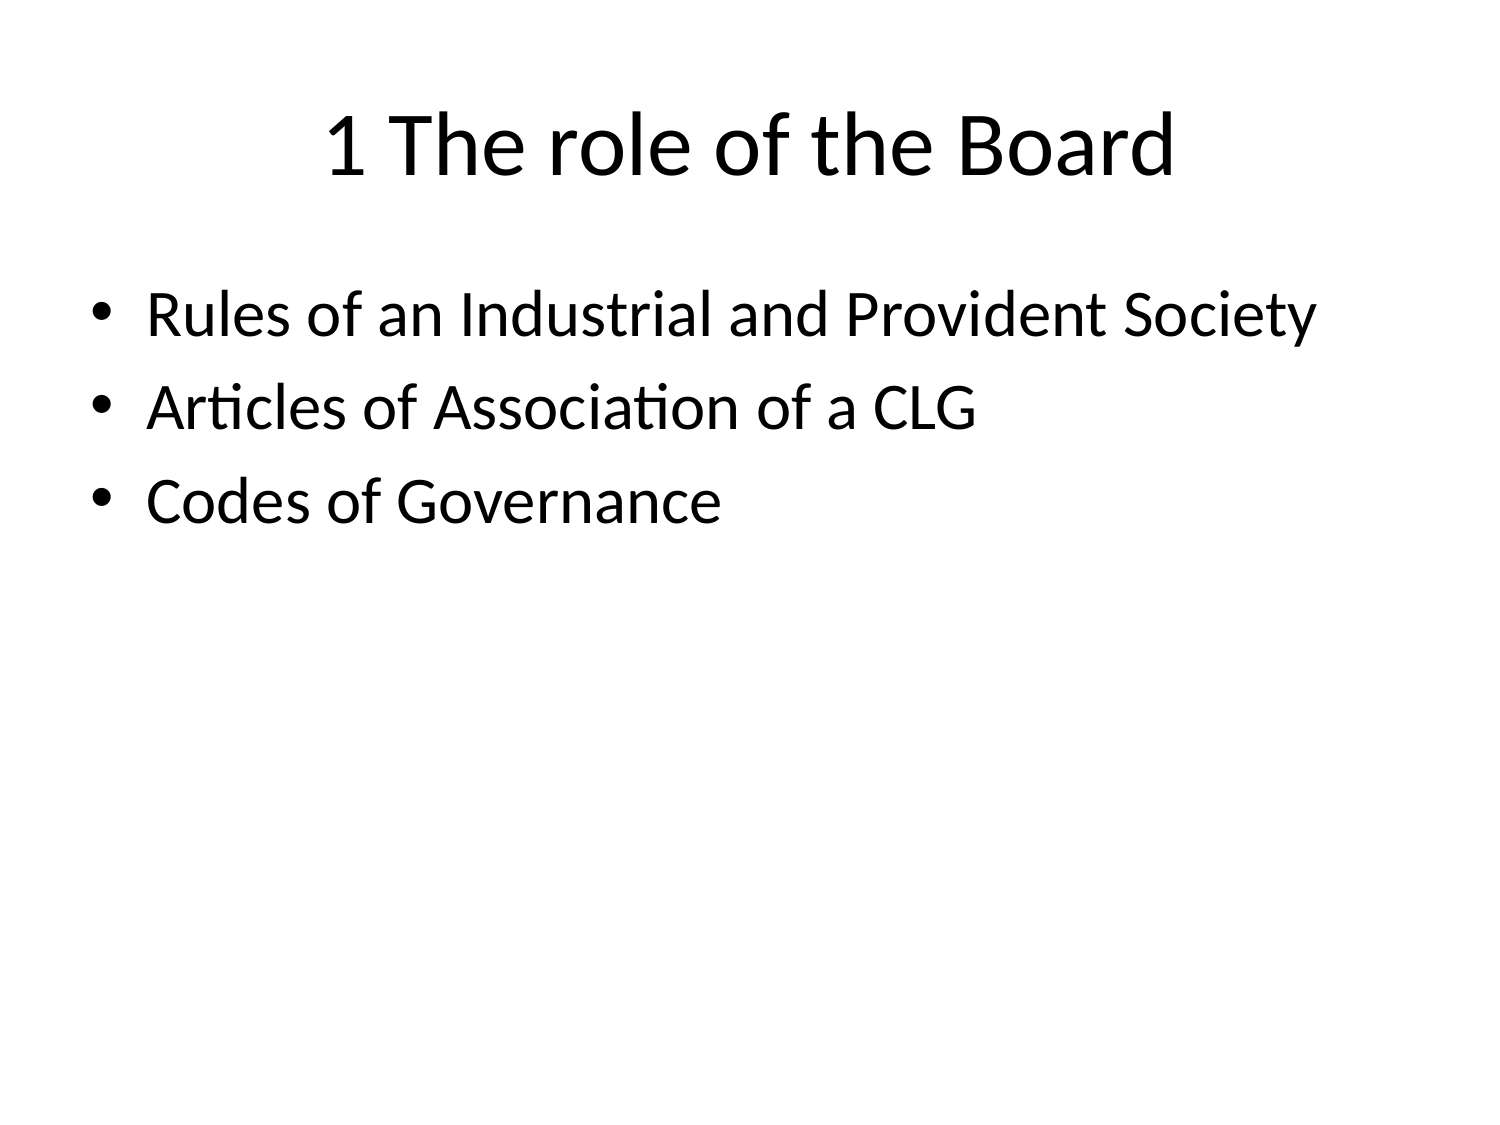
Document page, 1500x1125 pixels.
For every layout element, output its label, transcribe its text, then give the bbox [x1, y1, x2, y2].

title 1 The role of the Board [75, 45, 1425, 233]
list Rules of an Industrial and Provident Society Articles of Association of a CLG Codes of Governance [75, 262, 1425, 1005]
